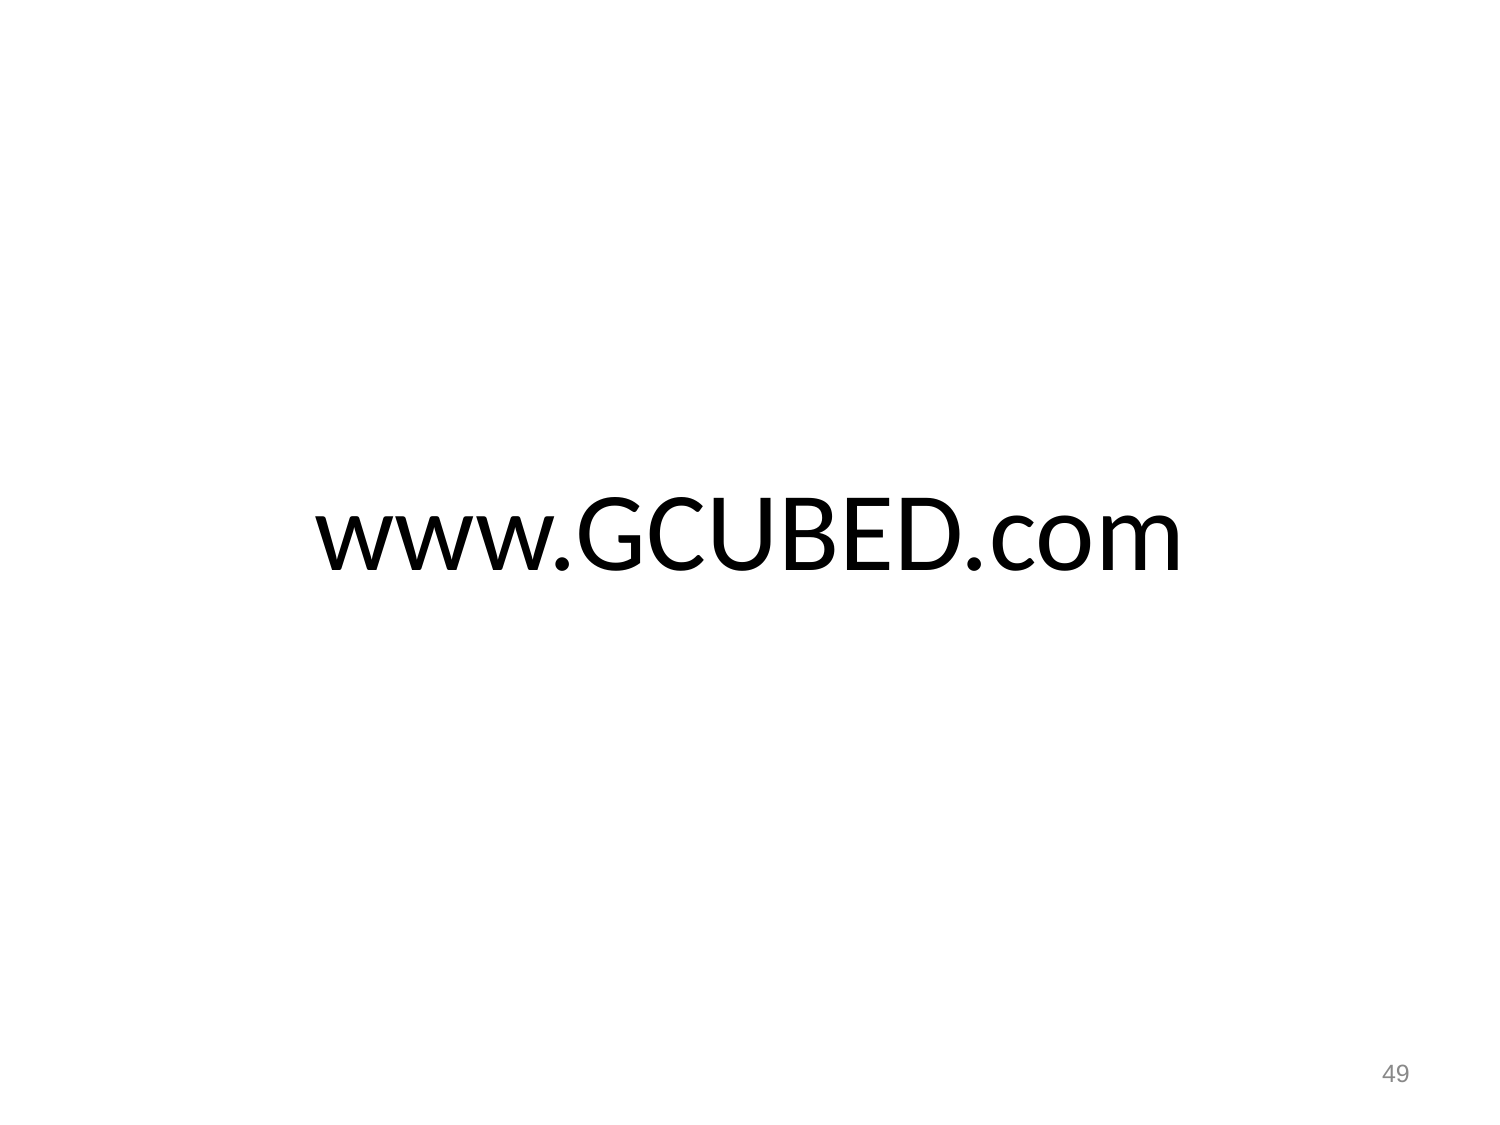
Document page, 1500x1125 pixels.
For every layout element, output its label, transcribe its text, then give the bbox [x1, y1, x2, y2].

slide_number 49 [1074, 1042, 1425, 1103]
list www.GCUBED.com [75, 262, 1425, 1005]
